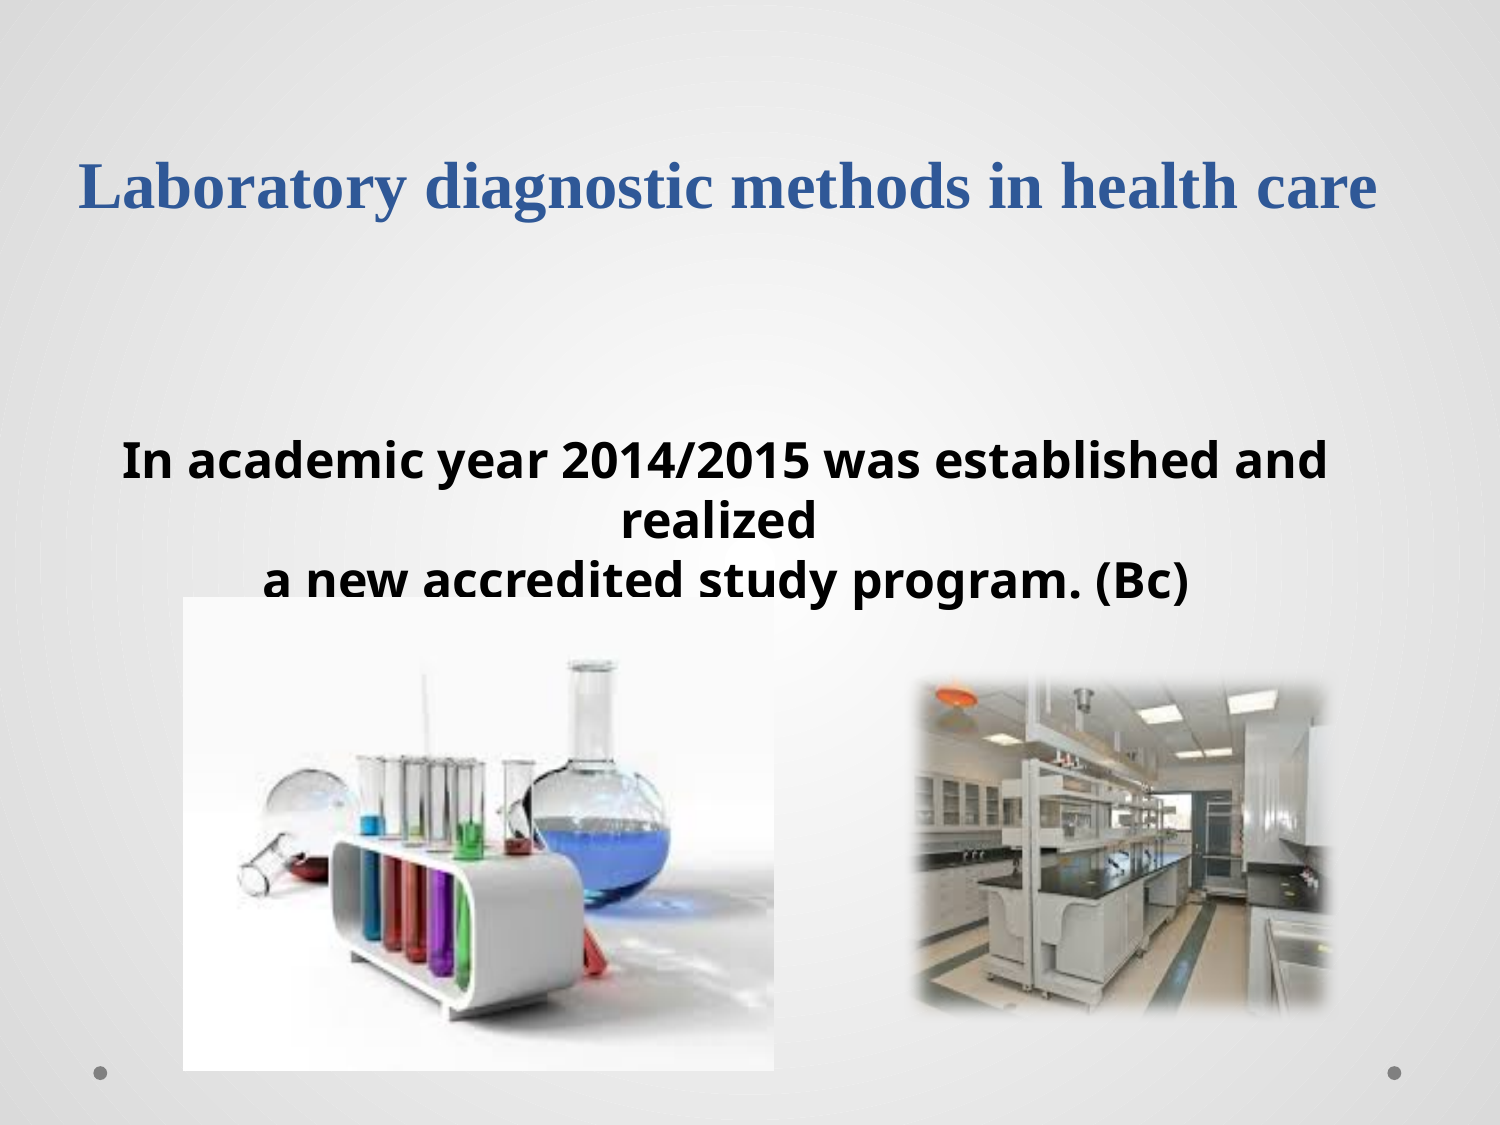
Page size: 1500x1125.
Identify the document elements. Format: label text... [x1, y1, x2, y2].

picture [182, 597, 774, 1071]
title Laboratory diagnostic methods in health care [53, 90, 1404, 350]
picture [903, 668, 1340, 1024]
text_box In academic year 2014/2015 was established and realized a new accredited study program. (Bc) [51, 420, 1400, 616]
